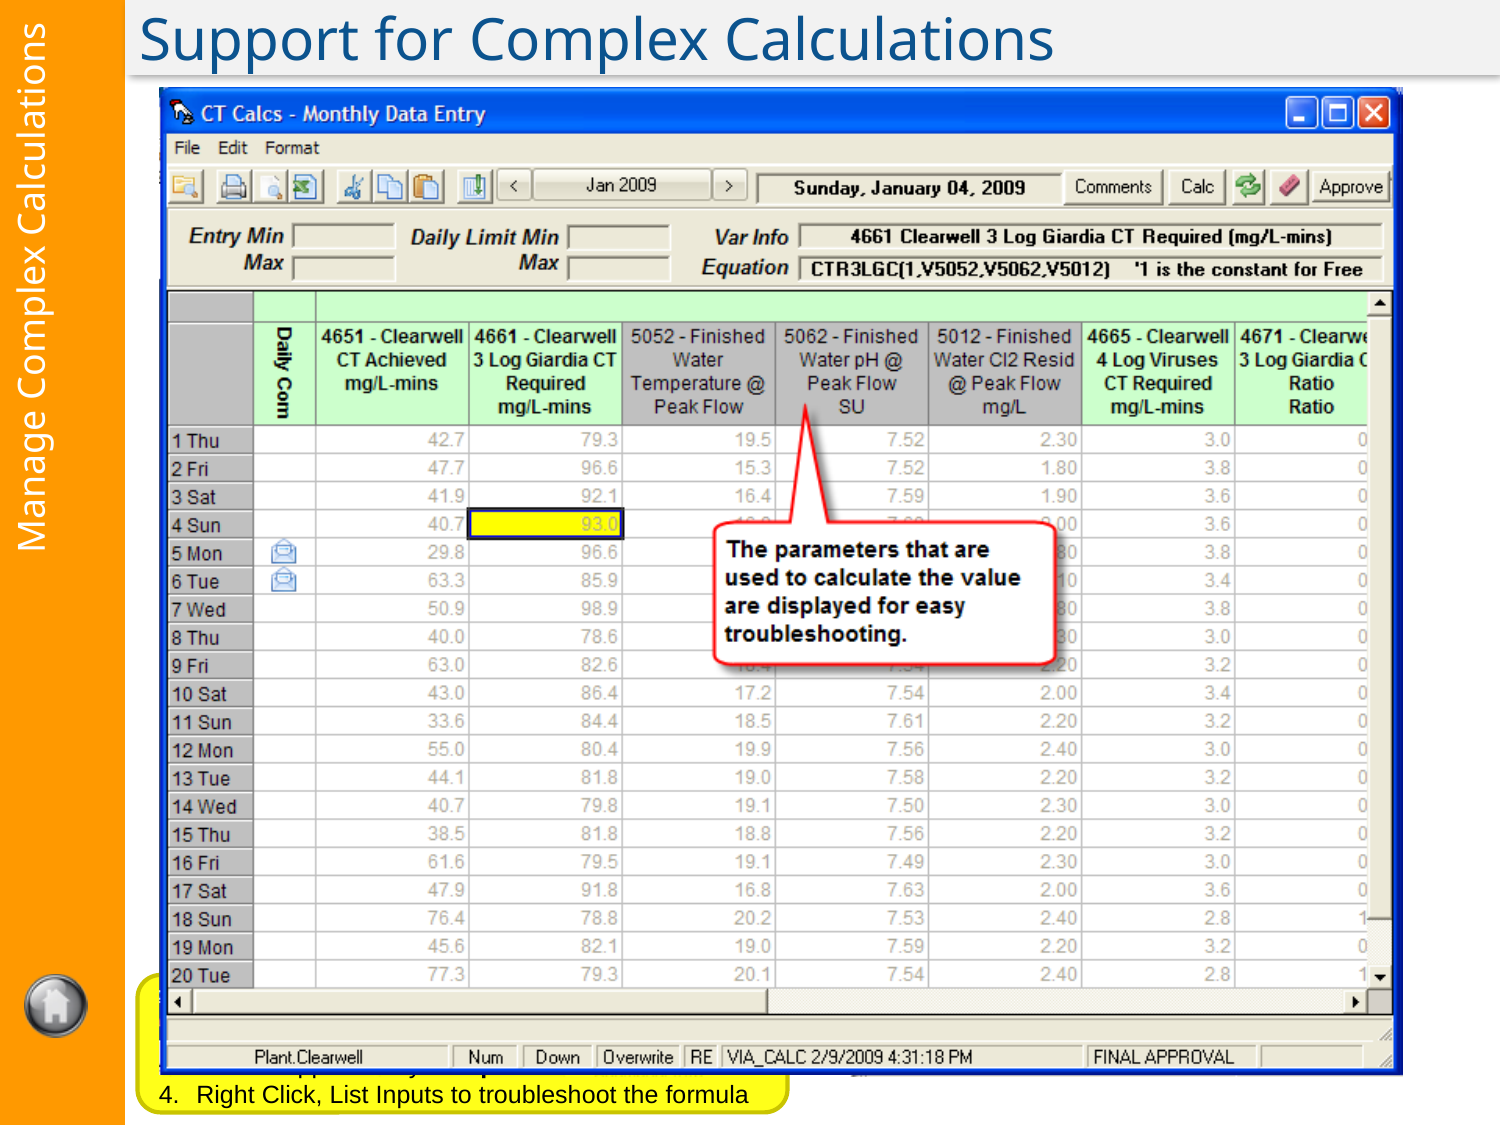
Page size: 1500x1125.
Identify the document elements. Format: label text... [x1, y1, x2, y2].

text_box Support for Complex Calculations [125, 0, 1500, 75]
picture [159, 87, 1404, 1077]
picture [24, 974, 88, 1038]
text_box In a Data Entry Form select a calculated result Double-click the Equation box WIMS supports very complex calculations Right Click, List Inputs to troubleshoot the formula [135, 973, 790, 1115]
